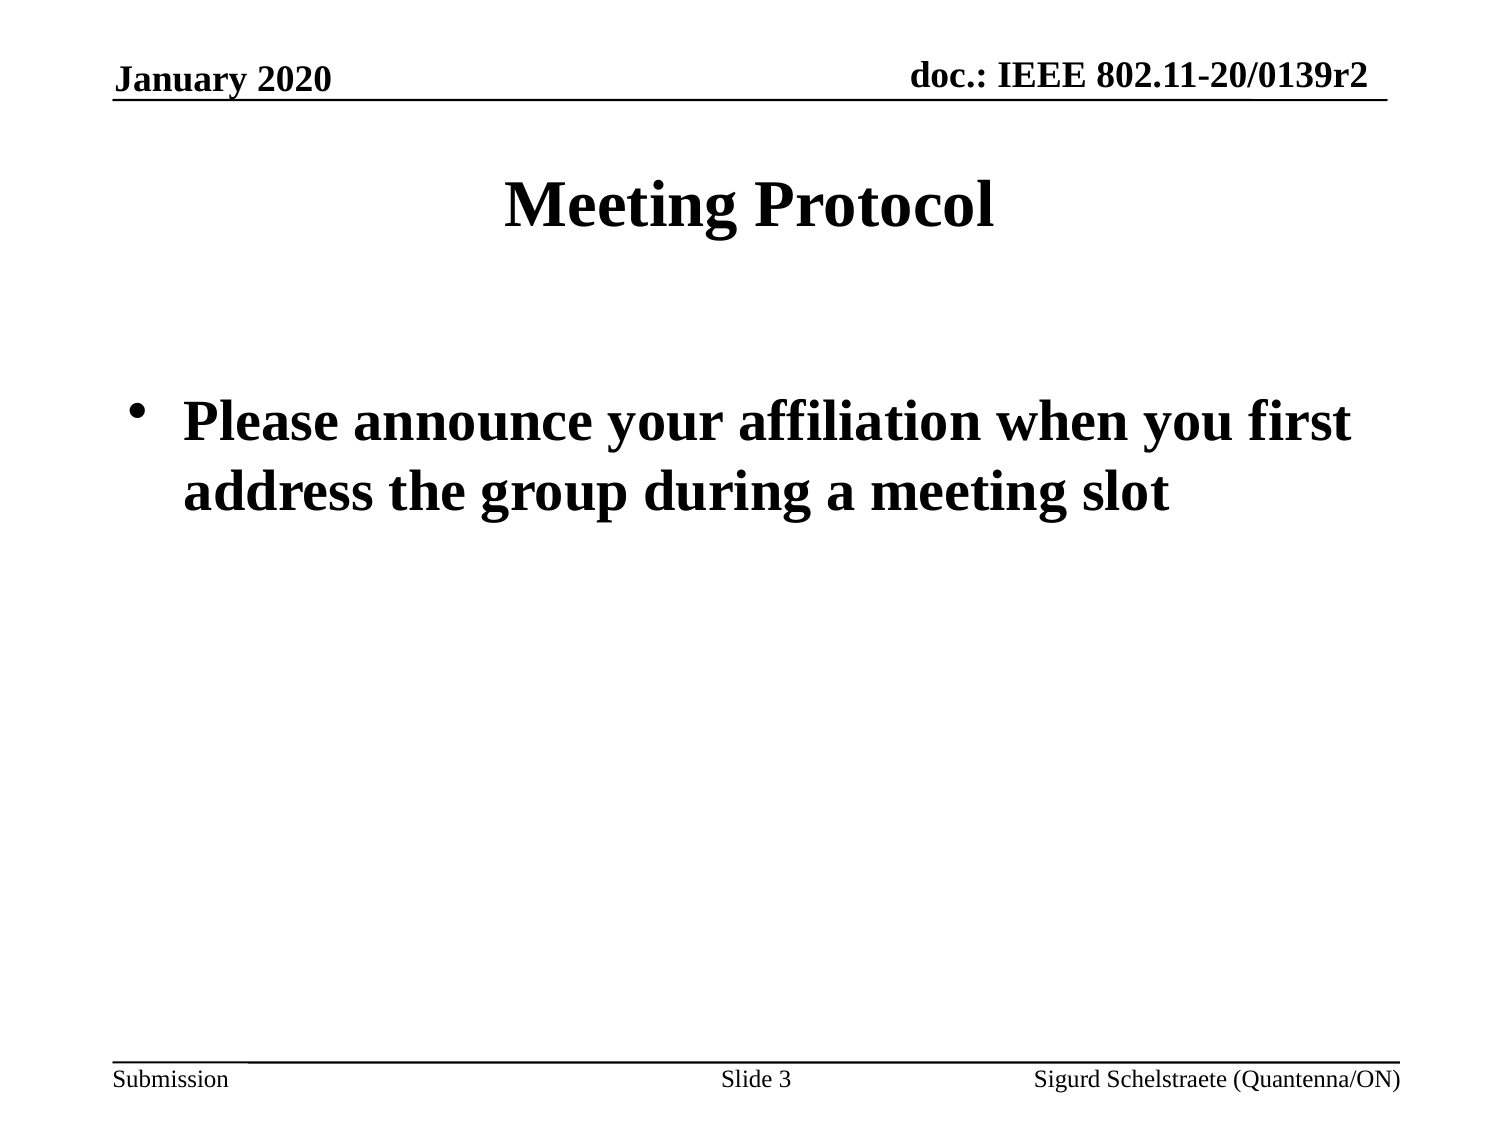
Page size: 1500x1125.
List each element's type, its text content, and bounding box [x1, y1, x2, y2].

list Please announce your affiliation when you first address the group during a meeting slot [112, 375, 1388, 513]
slide_number Slide 3 [712, 1061, 800, 1093]
title Meeting Protocol [112, 112, 1388, 288]
footer Sigurd Schelstraete (Quantenna/ON) [878, 1061, 1402, 1093]
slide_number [114, 54, 423, 100]
